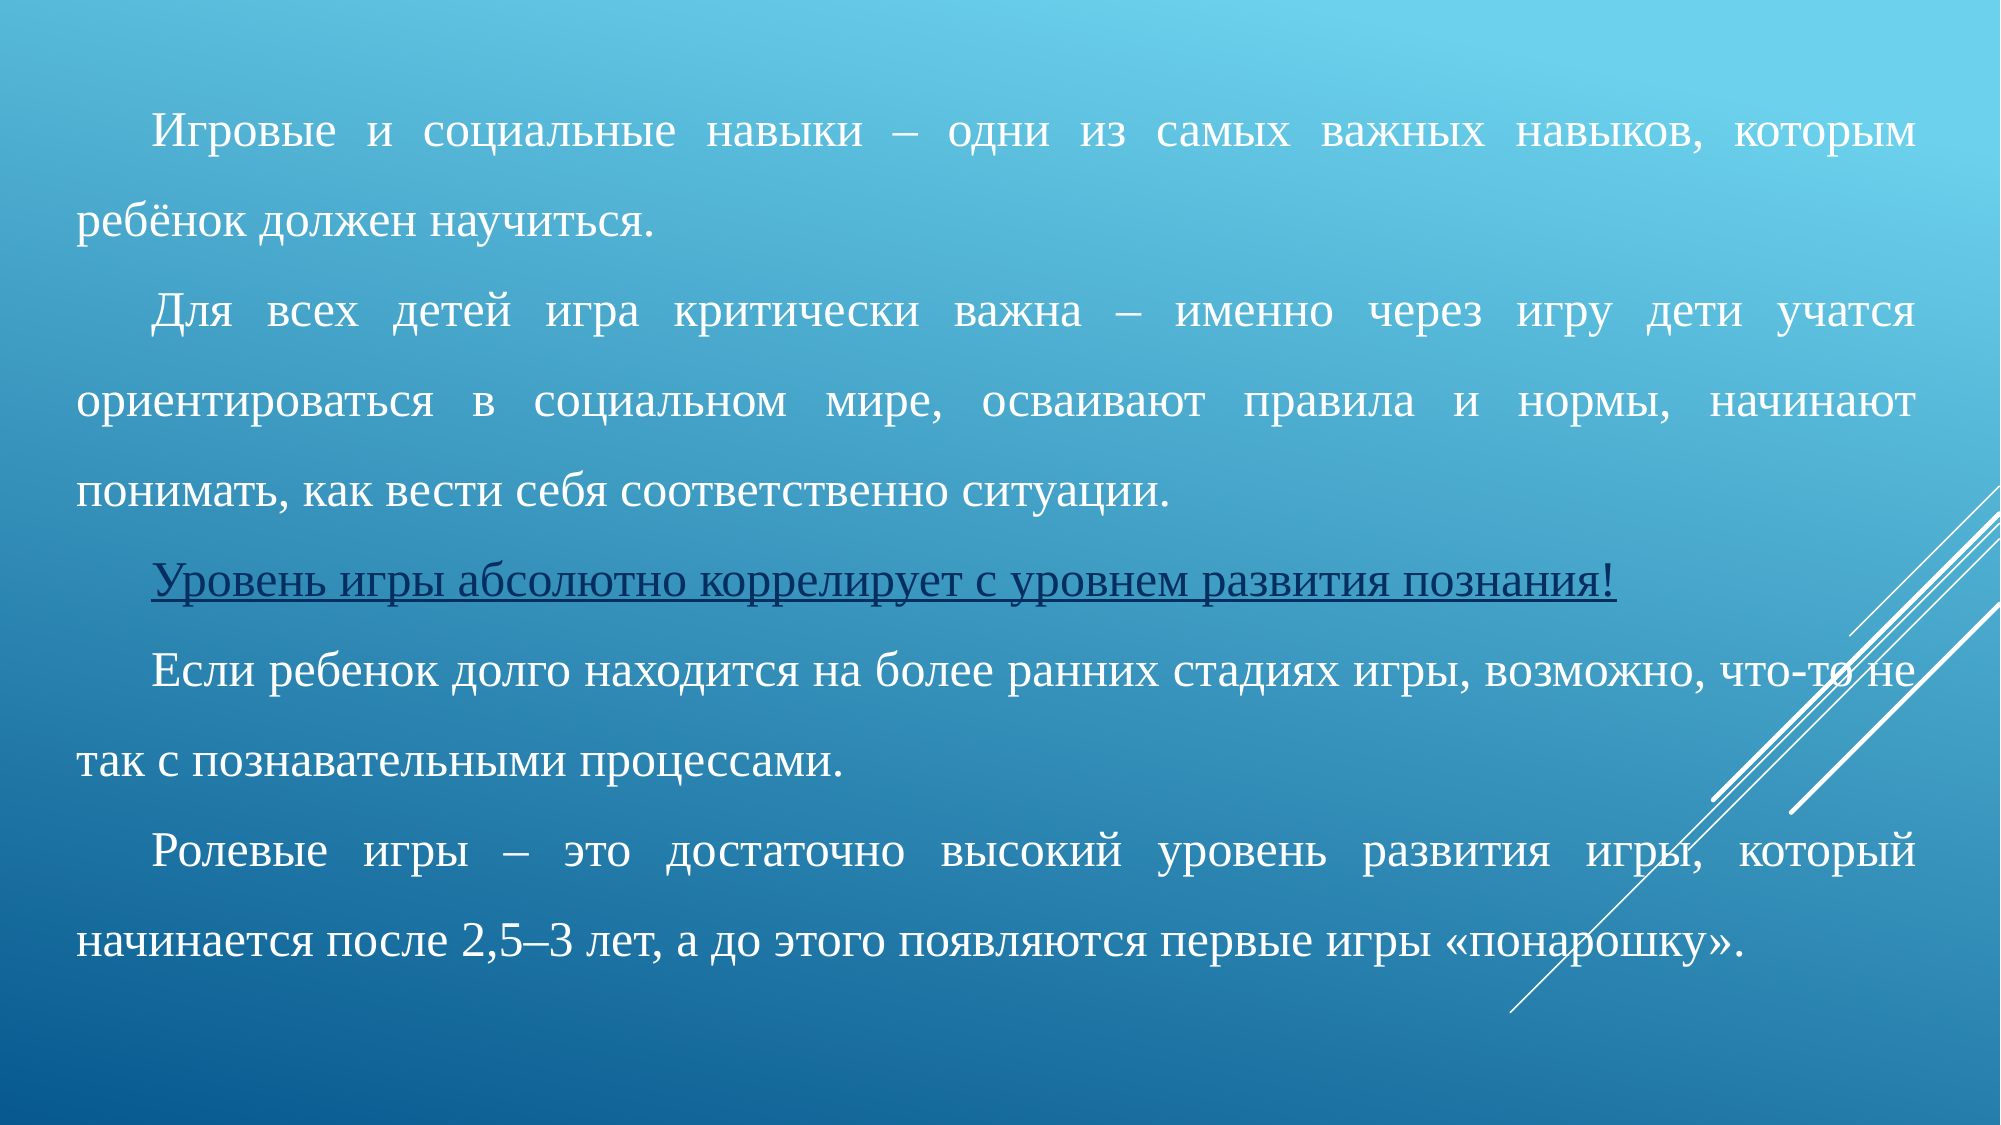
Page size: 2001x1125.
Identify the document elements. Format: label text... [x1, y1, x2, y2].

text_box Игровые и социальные навыки – одни из самых важных навыков, которым ребёнок должен научиться. Для всех детей игра критически важна – именно через игру дети учатся ориентироваться в социальном мире, осваивают правила и нормы, начинают понимать, как вести себя соответственно ситуации. Уровень игры абсолютно коррелирует с уровнем развития познания! Если ребенок долго находится на более ранних стадиях игры, возможно, что-то не так с познавательными процессами. Ролевые игры – это достаточно высокий уровень развития игры, который начинается после 2,5–3 лет, а до этого появляются первые игры «понарошку». [61, 59, 1932, 974]
